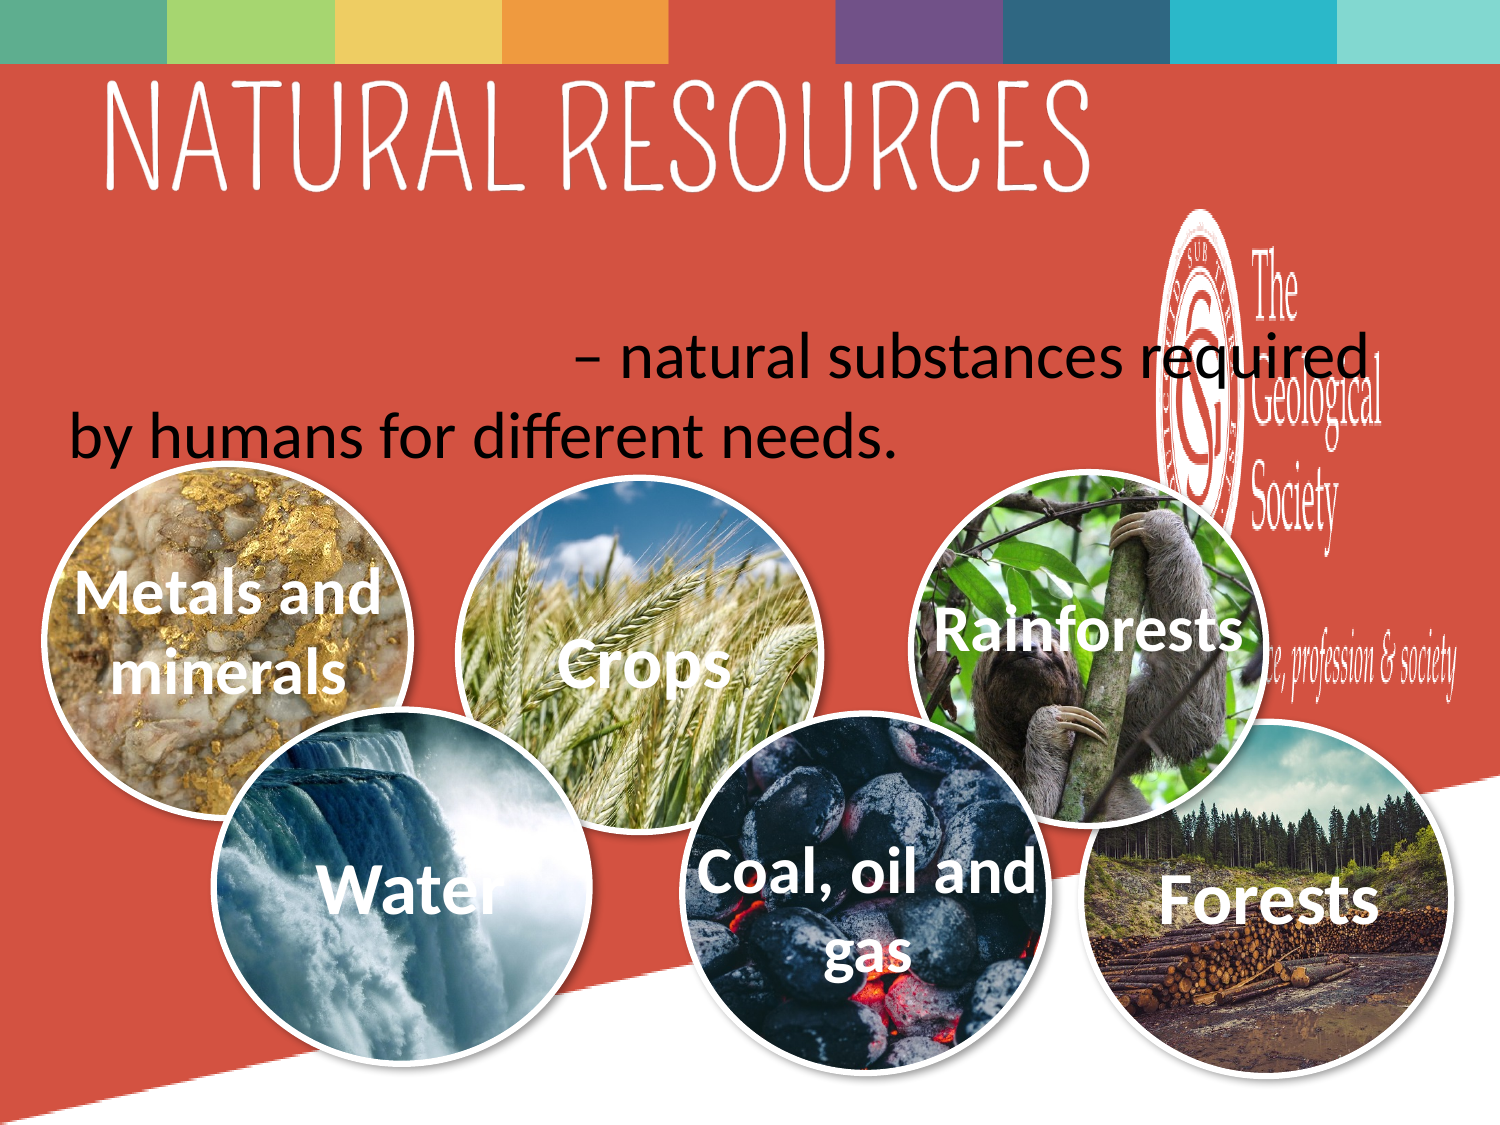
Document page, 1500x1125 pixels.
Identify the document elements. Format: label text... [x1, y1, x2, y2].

text_box Rainforests [1271, 577, 1278, 687]
picture [0, 0, 1500, 1125]
list Natural resources – natural substances required by humans for different needs. [53, 304, 1448, 492]
text_box Water [594, 840, 600, 941]
text_box Rainforests [899, 577, 905, 687]
text_box Coal, oil and gas [1054, 834, 1058, 928]
text_box Crops [826, 605, 834, 711]
